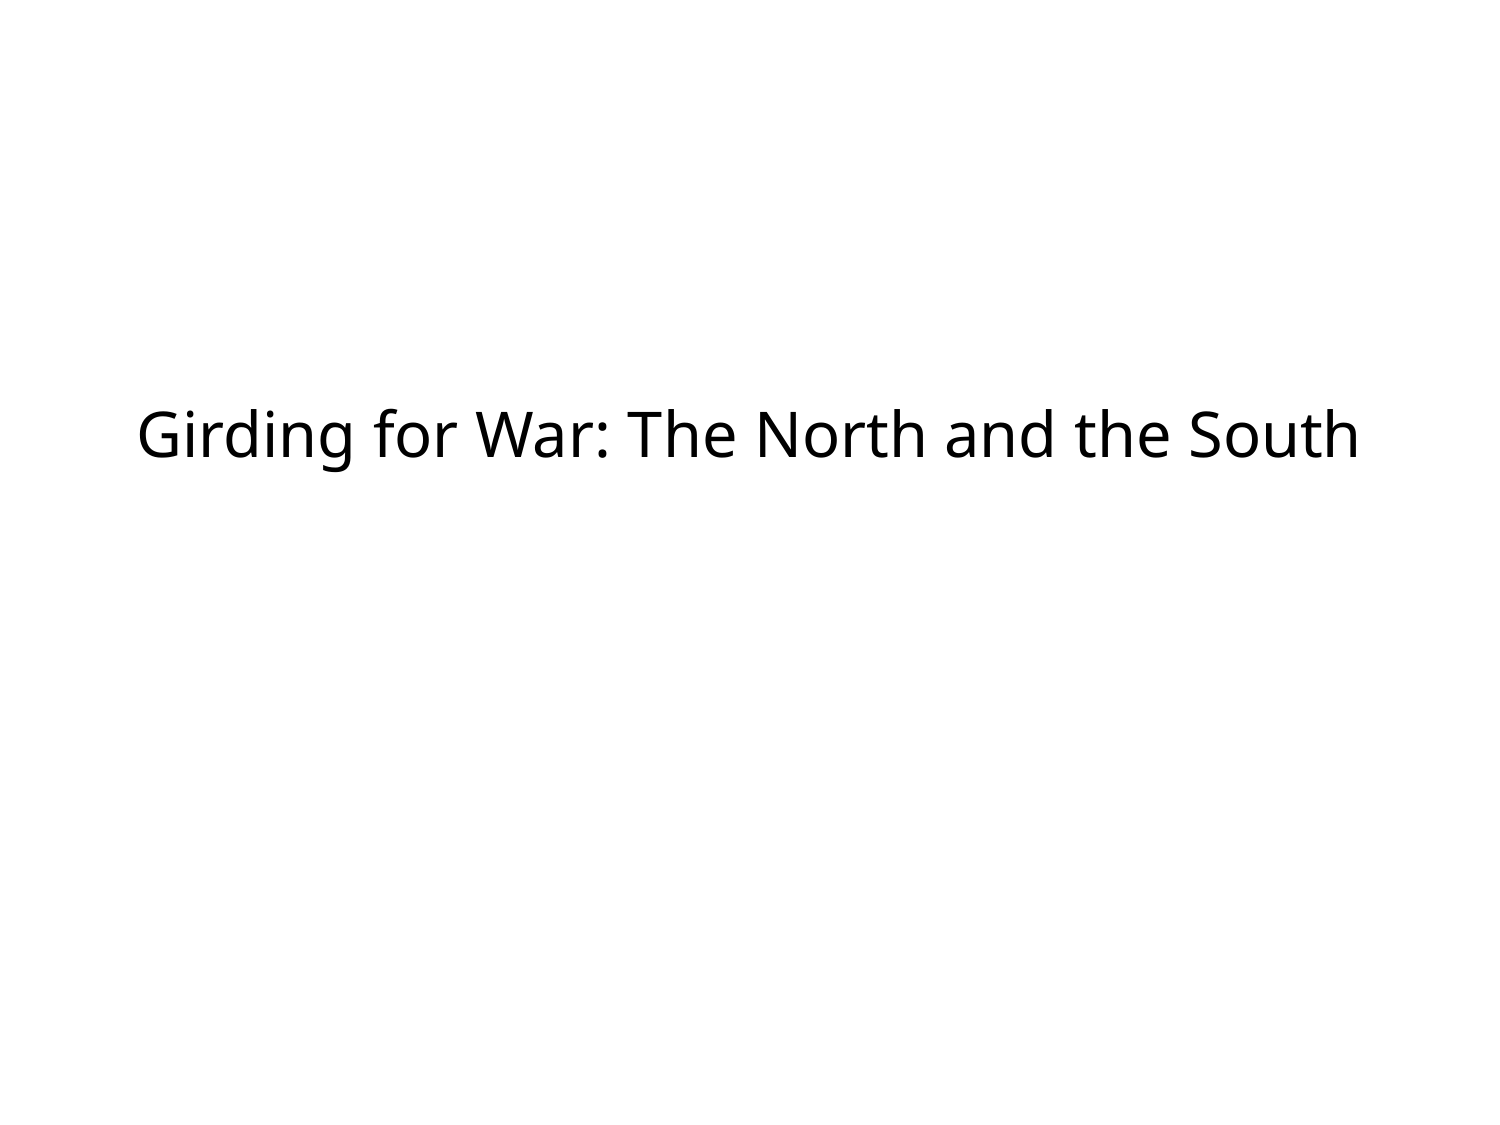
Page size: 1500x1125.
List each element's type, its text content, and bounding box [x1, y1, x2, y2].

title Girding for War: The North and the South [112, 349, 1388, 591]
